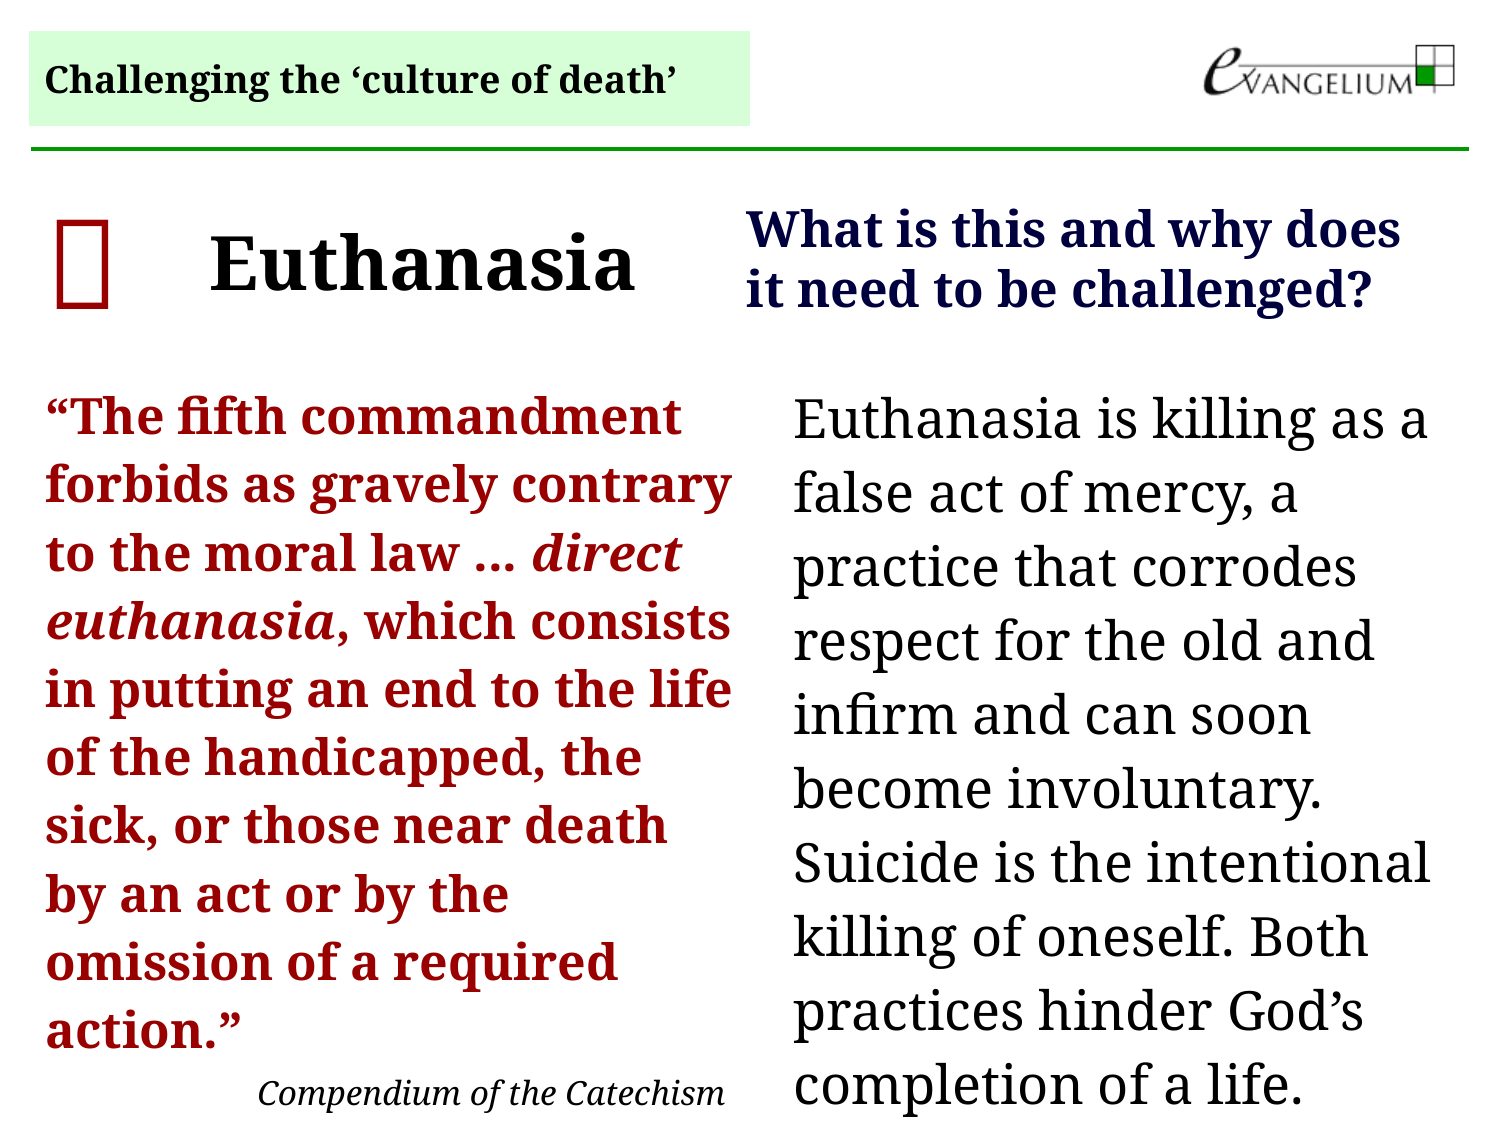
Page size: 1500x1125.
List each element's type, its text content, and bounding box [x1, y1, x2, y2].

table_cell Euthanasia is killing as a false act of mercy, a practice that corrodes respect for the old and infirm and can soon become involuntary. Suicide is the intentional killing of oneself. Both practices hinder God’s completion of a life. [750, 373, 1469, 1125]
table_header Euthanasia [195, 151, 1469, 373]
table_cell “The fifth commandment forbids as gravely contrary to the moral law ... direct euthanasia, which consists in putting an end to the life of the handicapped, the sick, or those near death by an act or by the omission of a required action.” Compendium of the Catechism Question 470 [31, 373, 750, 1125]
picture [1198, 42, 1458, 103]
table_header  [31, 151, 195, 373]
text_box Challenging the ‘culture of death’ [29, 31, 750, 126]
text_box What is this and why does it need to be challenged? [732, 189, 1430, 325]
